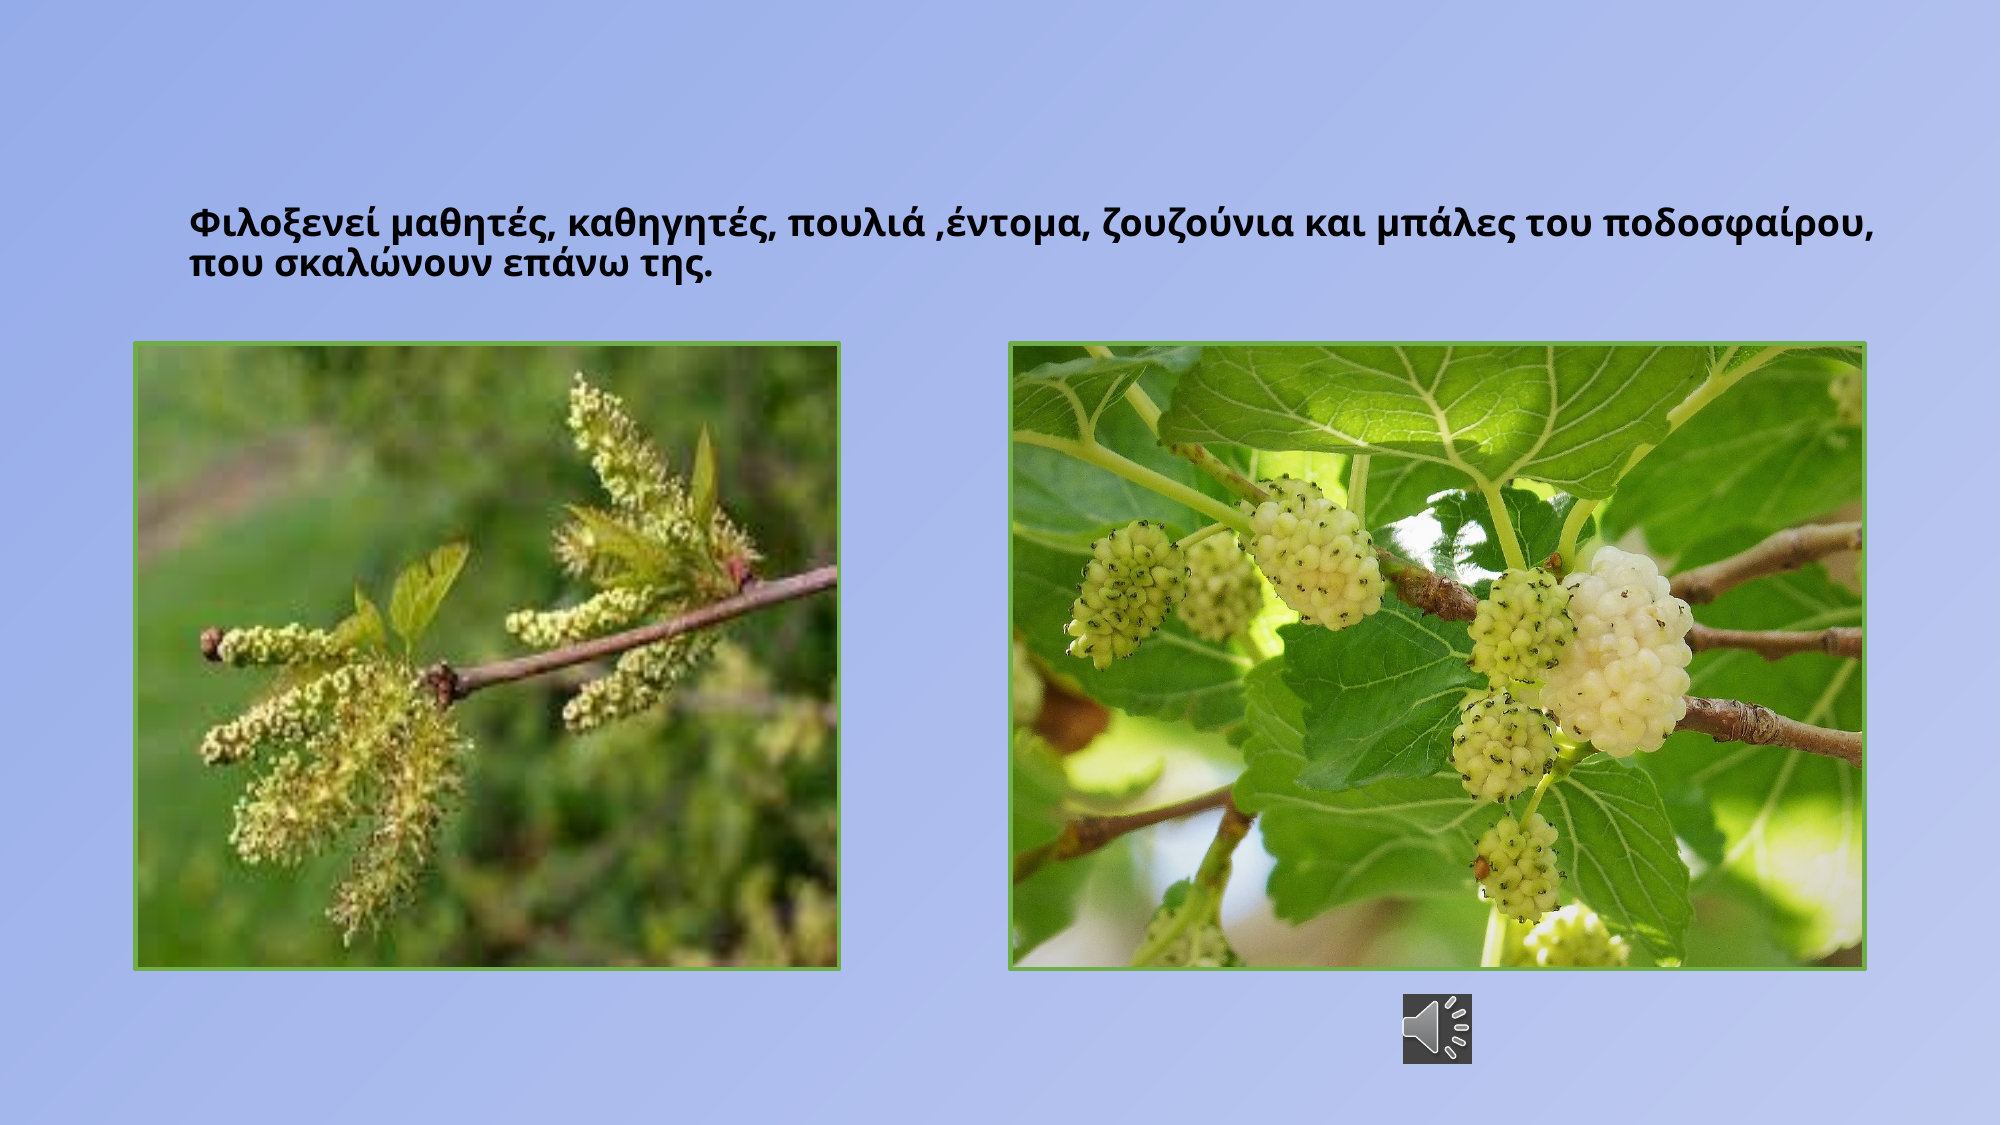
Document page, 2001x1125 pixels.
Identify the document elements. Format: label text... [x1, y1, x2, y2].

picture [1401, 993, 1474, 1065]
title Φιλοξενεί μαθητές, καθηγητές, πουλιά ,έντομα, ζουζούνια και μπάλες του ποδοσφαίρου, που σκαλώνουν επάνω της. [174, 158, 1900, 376]
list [1012, 345, 1863, 967]
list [137, 345, 837, 967]
